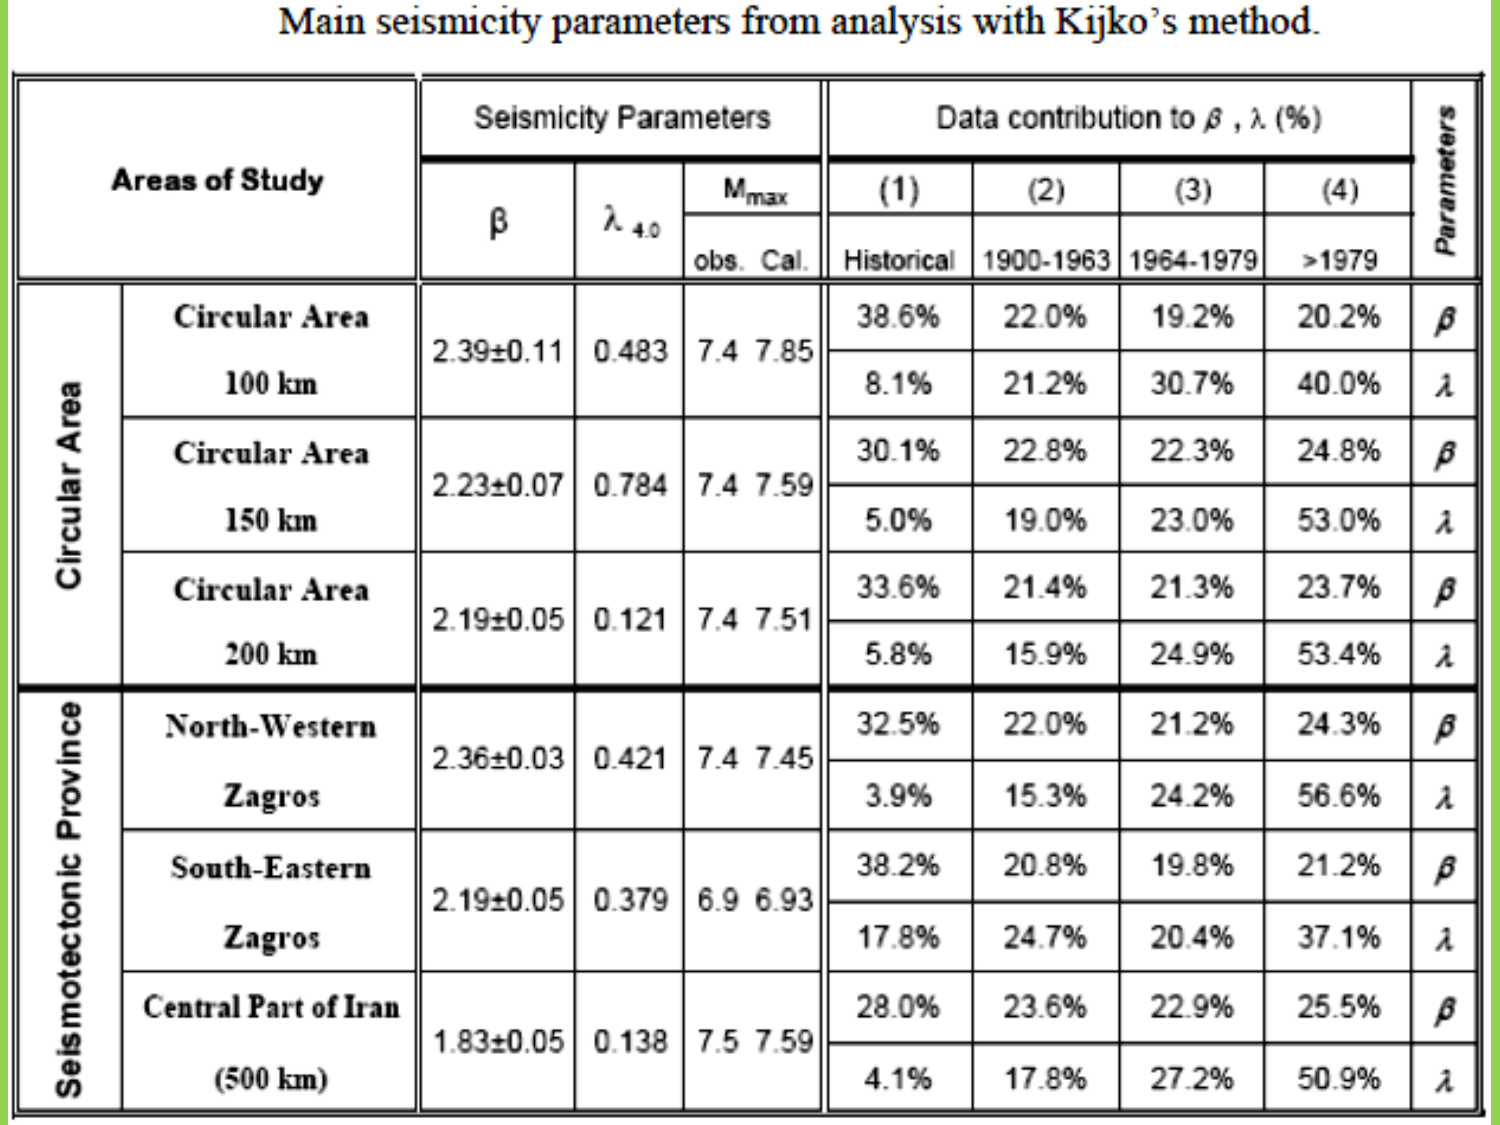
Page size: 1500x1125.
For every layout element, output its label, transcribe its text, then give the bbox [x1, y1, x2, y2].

list . [0, 112, 4, 1125]
picture [8, 0, 1492, 1125]
